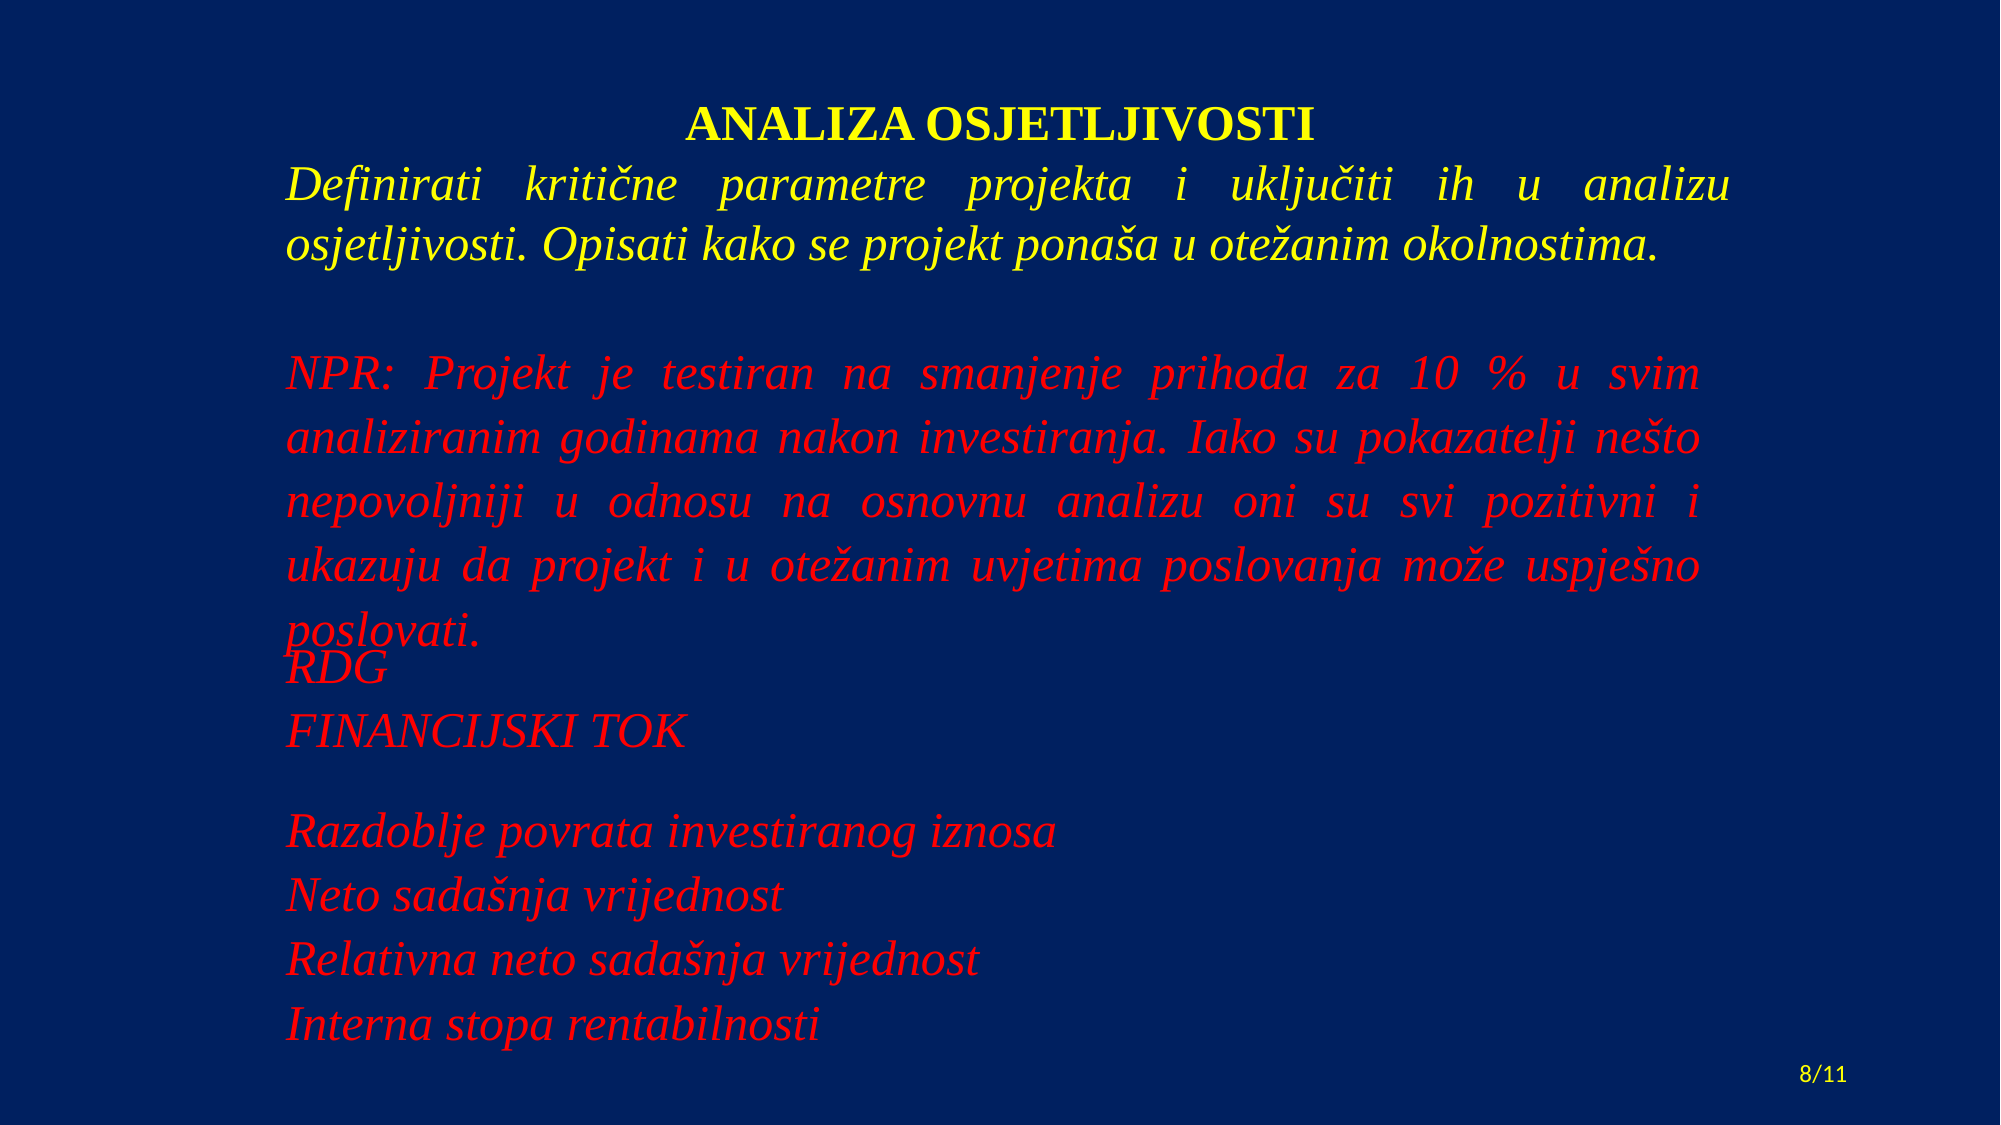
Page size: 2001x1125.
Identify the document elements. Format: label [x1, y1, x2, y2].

text_box [271, 785, 1271, 1058]
text_box [271, 327, 1717, 765]
slide_number [1412, 1042, 1863, 1103]
text_box [270, 83, 1748, 278]
